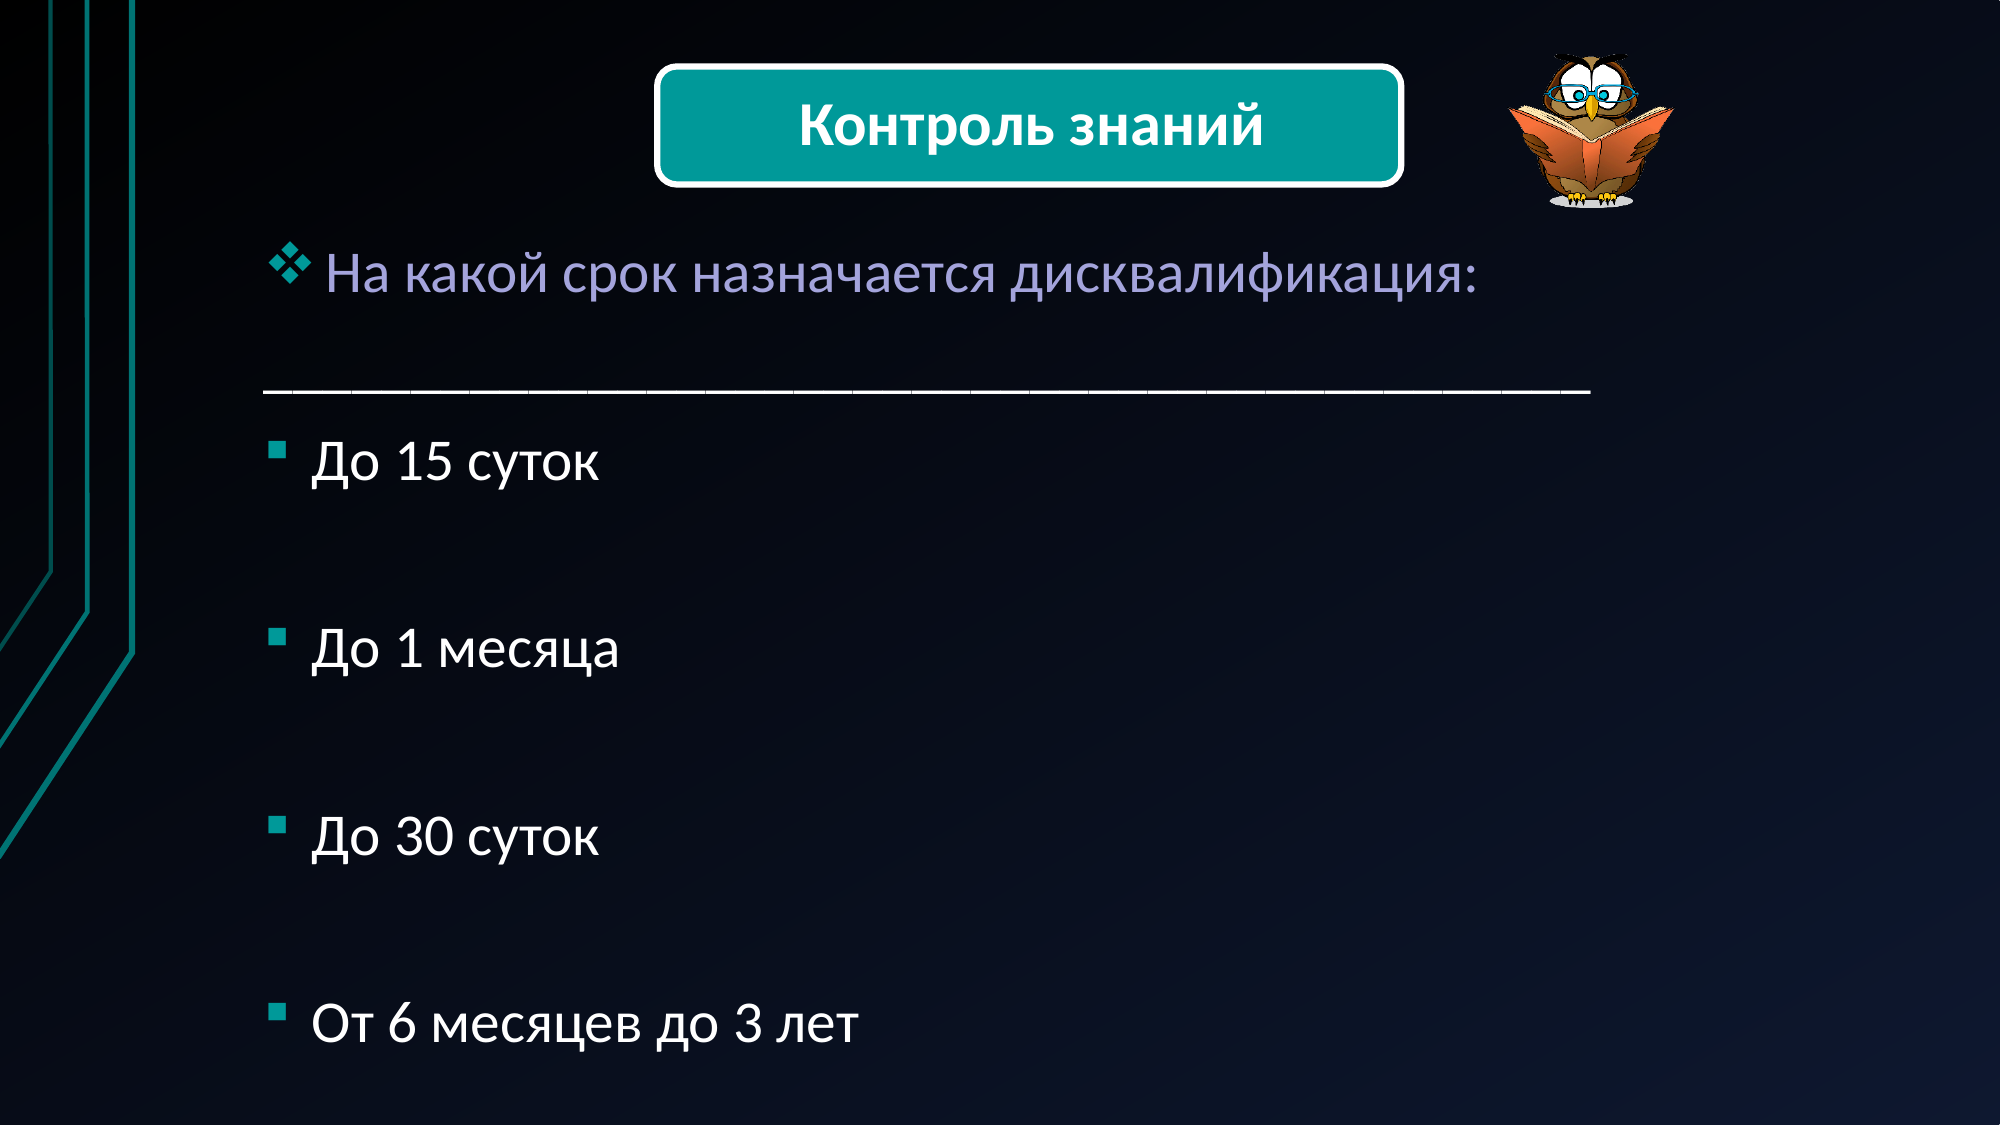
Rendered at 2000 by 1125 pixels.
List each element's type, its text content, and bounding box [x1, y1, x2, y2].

list На какой срок назначается дисквалификация: _____________________________________________ До 15 суток До 1 месяца До 30 суток От 6 месяцев до 3 лет [243, 231, 1886, 1071]
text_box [656, 66, 1402, 185]
picture [1507, 54, 1675, 209]
